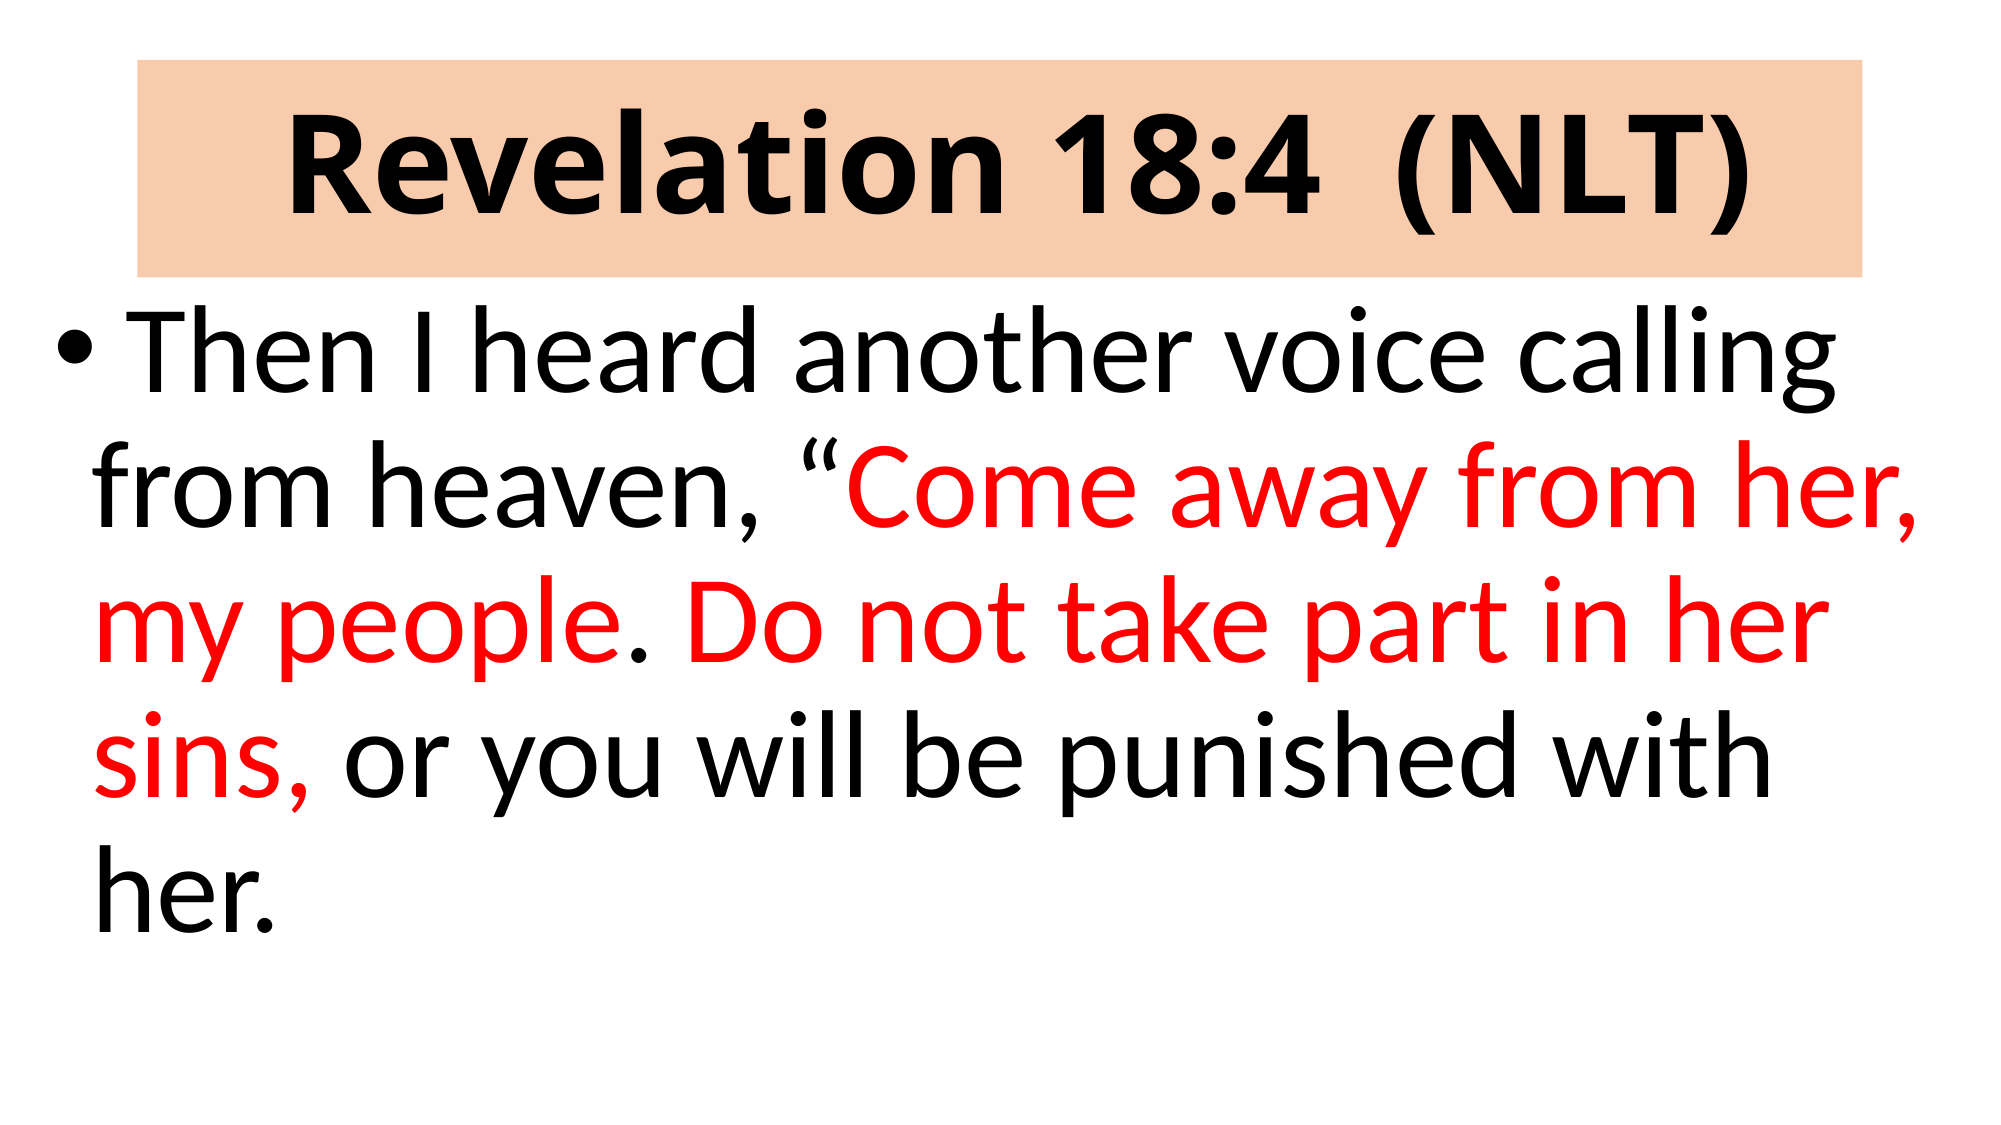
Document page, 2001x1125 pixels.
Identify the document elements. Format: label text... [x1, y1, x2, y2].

title Revelation 18:4 (NLT) [137, 59, 1863, 277]
list Then I heard another voice calling from heaven, “Come away from her, my people. Do not take part in her sins, or you will be punished with her. [38, 277, 1962, 1072]
